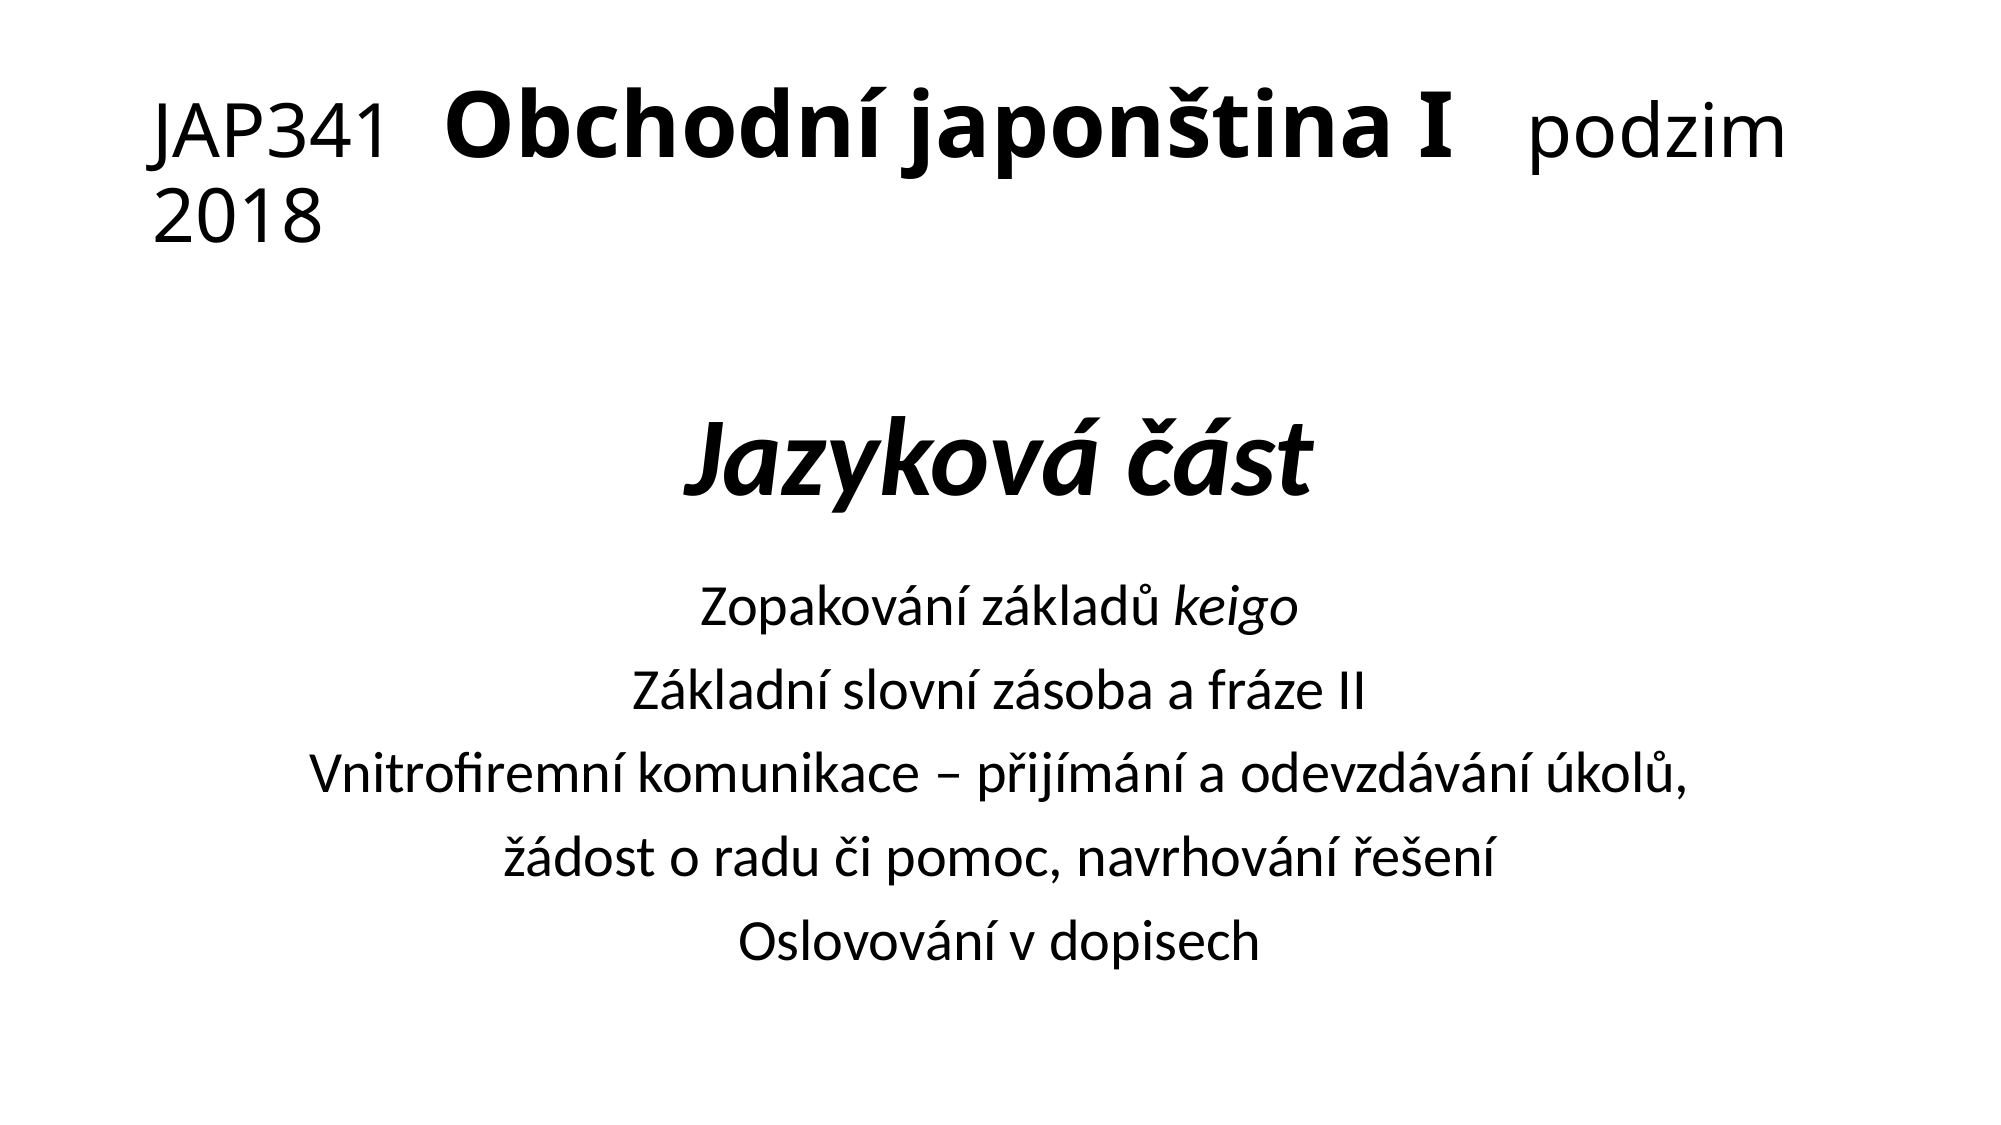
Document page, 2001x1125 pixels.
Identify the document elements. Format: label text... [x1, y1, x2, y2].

list Jazyková část Zopakování základů keigo Základní slovní zásoba a fráze II Vnitrofiremní komunikace – přijímání a odevzdávání úkolů, žádost o radu či pomoc, navrhování řešení Oslovování v dopisech [137, 391, 1863, 1014]
title JAP341 Obchodní japonština I podzim 2018 [137, 59, 1863, 278]
